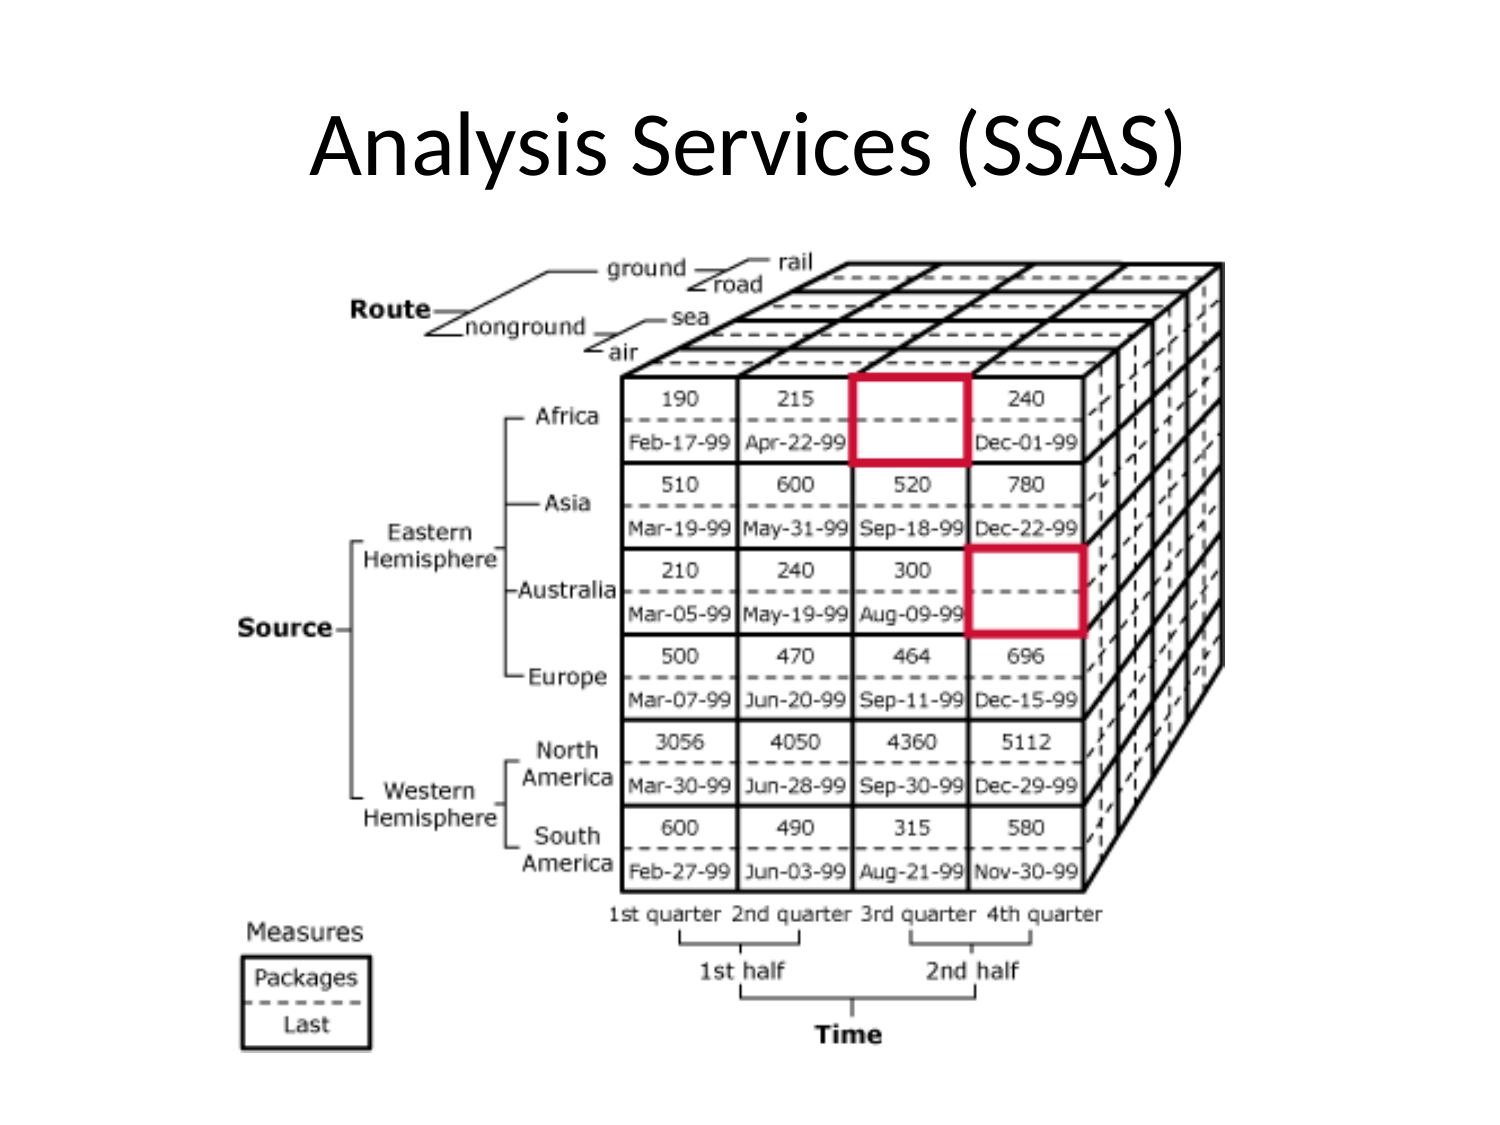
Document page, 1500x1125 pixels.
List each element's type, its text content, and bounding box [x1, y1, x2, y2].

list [237, 249, 1226, 1053]
title Analysis Services (SSAS) [75, 45, 1425, 233]
